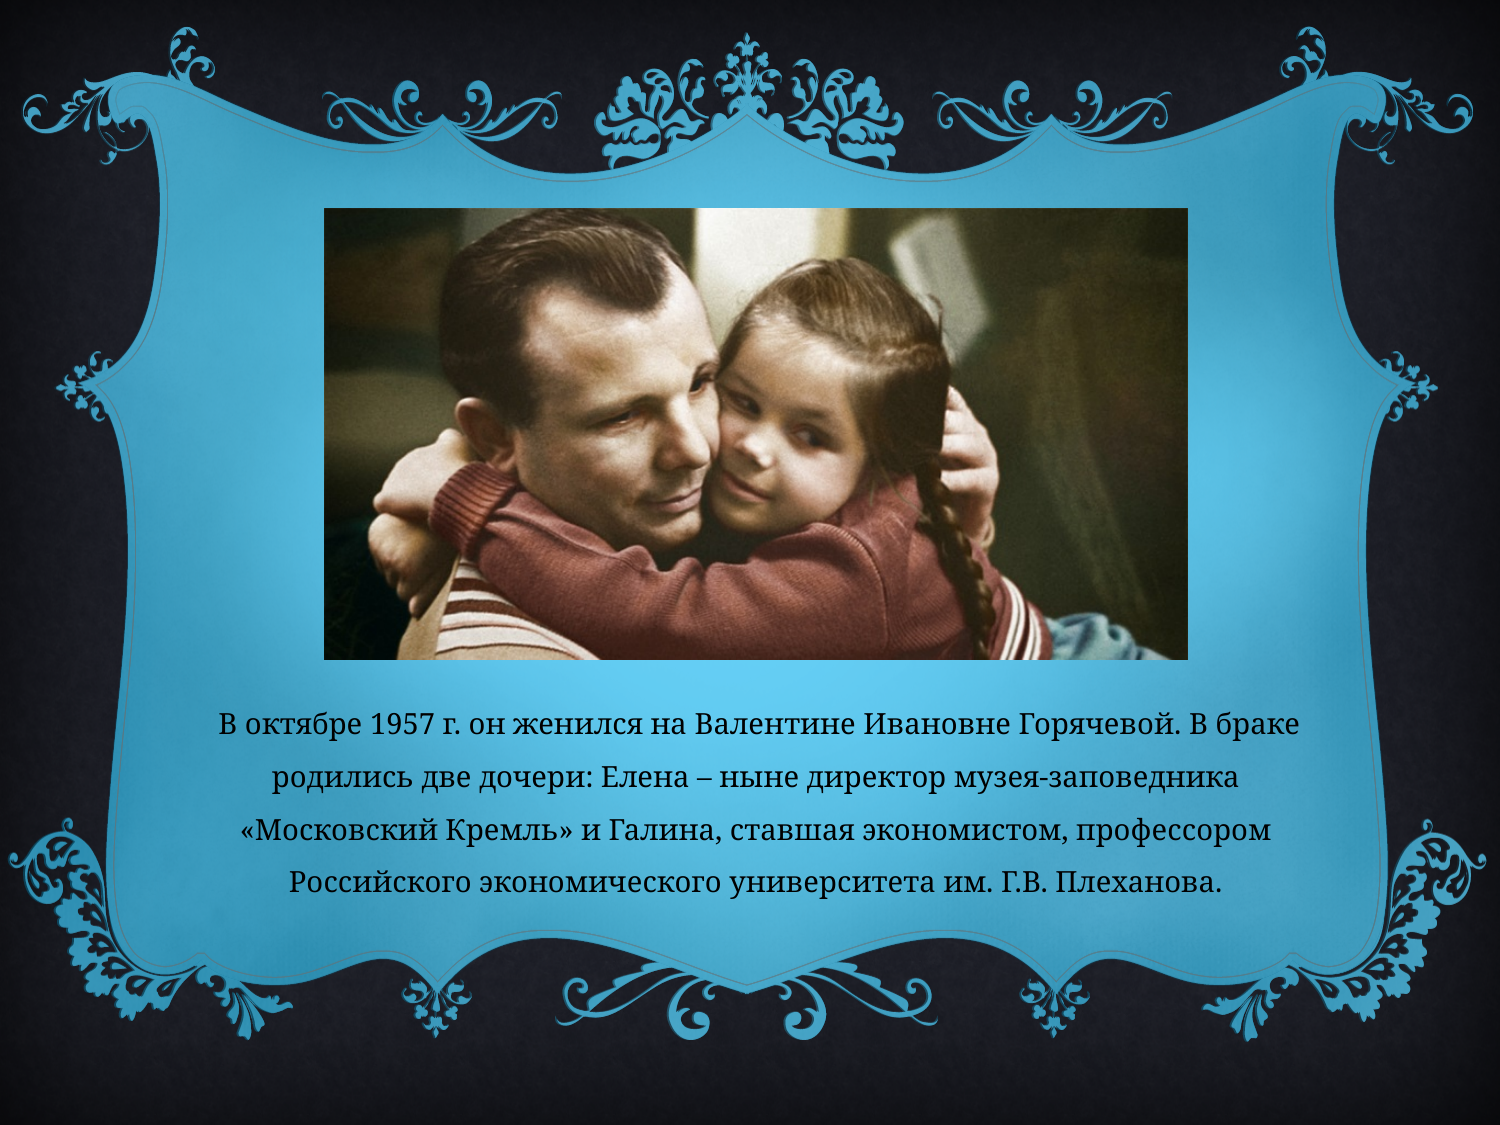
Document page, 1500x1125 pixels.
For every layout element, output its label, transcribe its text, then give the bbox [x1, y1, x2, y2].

list В октябре 1957 г. он женился на Валентине Ивановне Горячевой. В браке родились две дочери: Елена – ныне директор музея-заповедника «Московский Кремль» и Галина, ставшая экономистом, профессором Российского экономического университета им. Г.В. Плеханова. [159, 680, 1353, 941]
picture [0, 0, 1500, 1125]
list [324, 207, 1188, 660]
